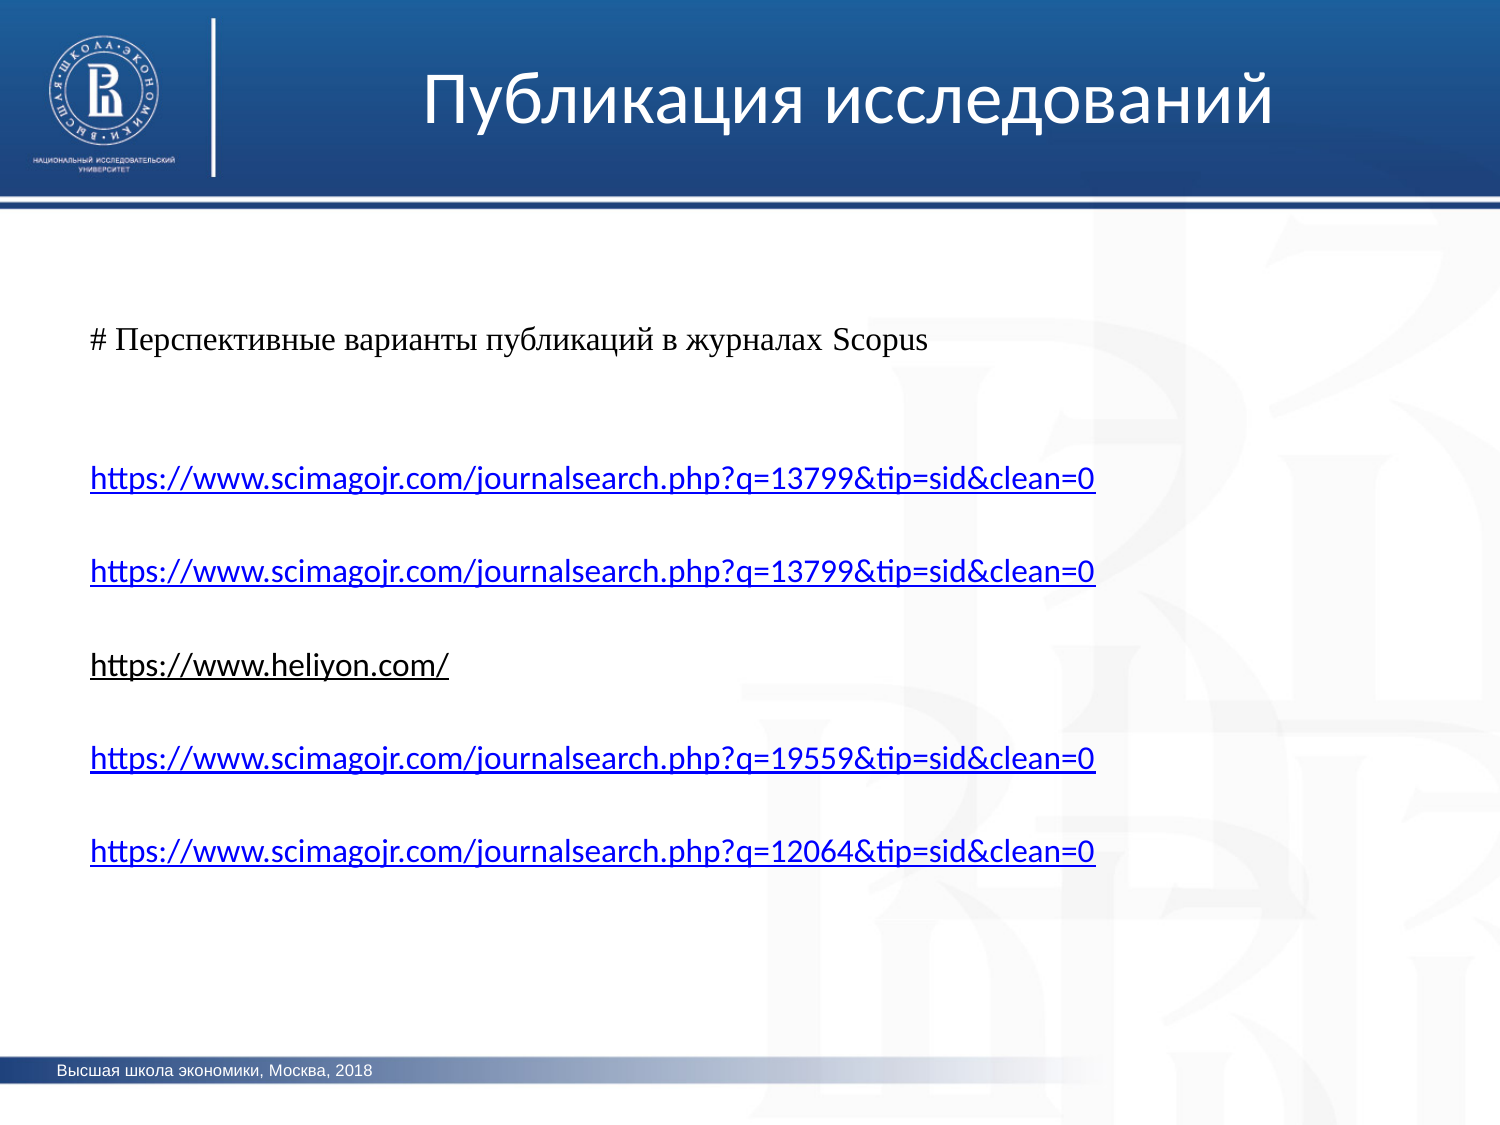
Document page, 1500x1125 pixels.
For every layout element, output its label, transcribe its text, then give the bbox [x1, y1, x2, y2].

title Публикация исследований [214, 0, 1500, 188]
list # Перспективные варианты публикаций в журналах Scopus https://www.scimagojr.com/journalsearch.php?q=13799&tip=sid&clean=0 https://www.scimagojr.com/journalsearch.php?q=13799&tip=sid&clean=0 https://www.heliyon.com/ https://www.scimagojr.com/journalsearch.php?q=19559&tip=sid&clean=0 https://www.scimagojr.com/journalsearch.php?q=12064&tip=sid&clean=0 [74, 262, 1426, 1006]
picture [0, 0, 1500, 1125]
text_box Высшая школа экономики, Москва, 2018 [41, 1052, 722, 1093]
